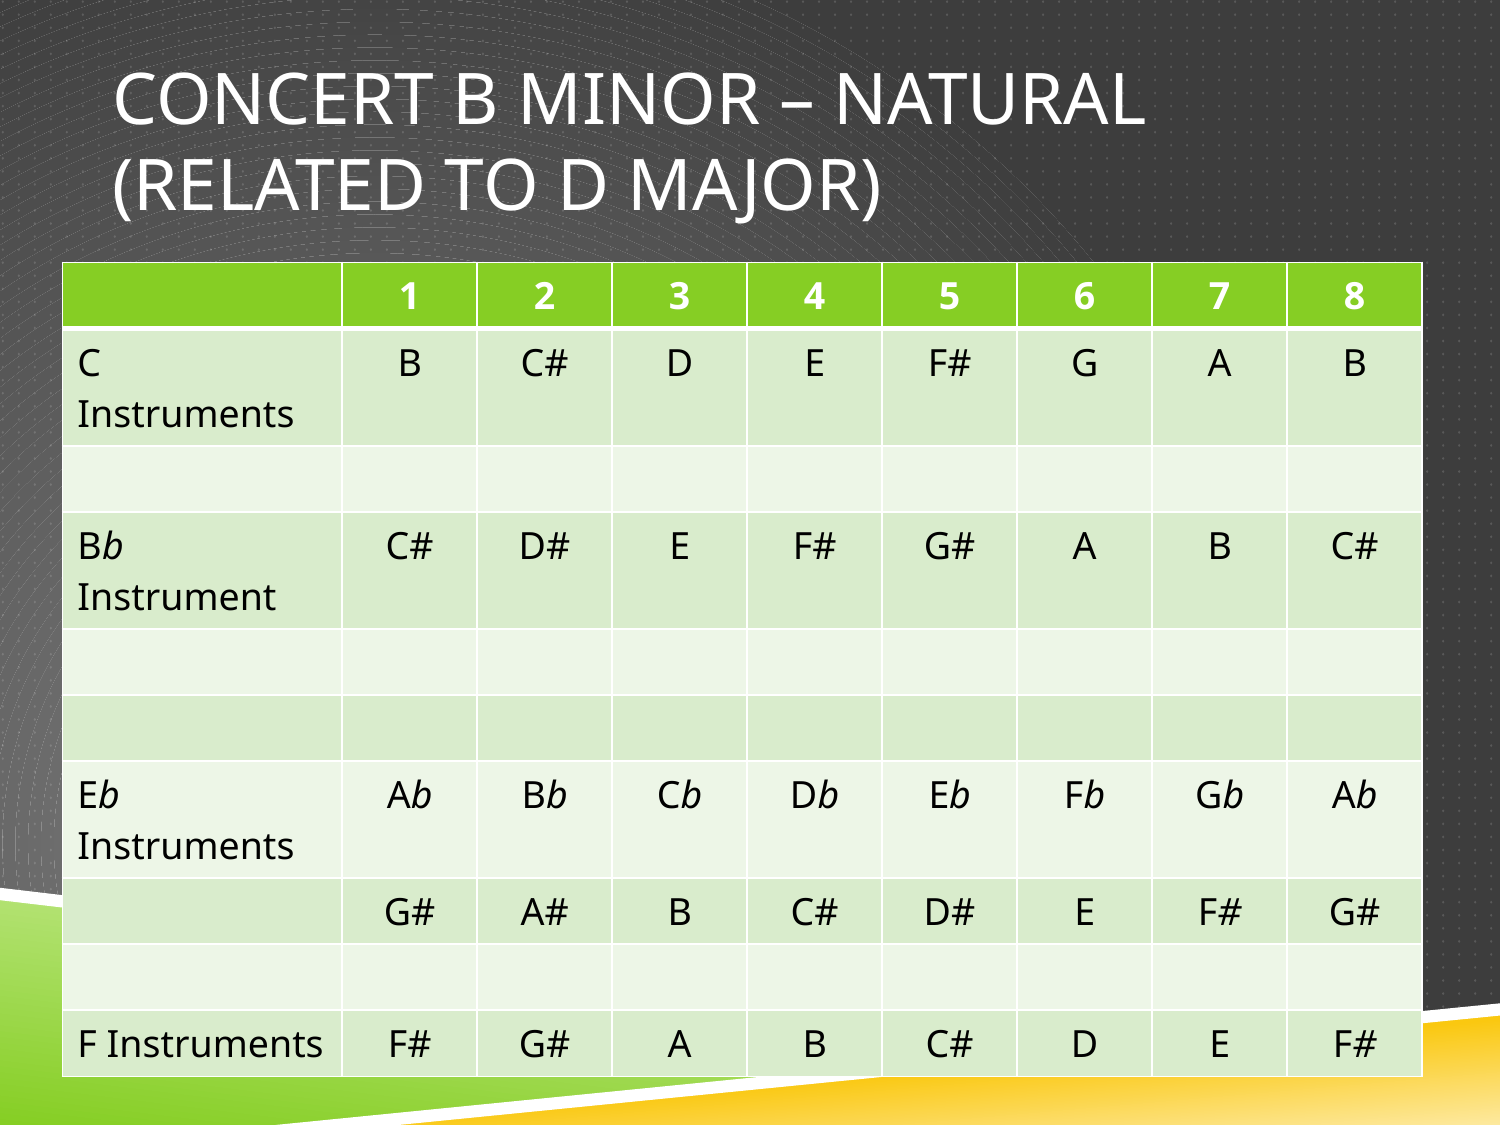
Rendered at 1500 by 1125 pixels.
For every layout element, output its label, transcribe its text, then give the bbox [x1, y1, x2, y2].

table_cell B [748, 1011, 881, 1076]
table_header 6 [1018, 263, 1151, 326]
table_cell [613, 447, 746, 511]
table_cell C Instruments [63, 331, 341, 445]
table_cell [1288, 630, 1421, 694]
table_cell D [1018, 1011, 1151, 1076]
table_cell [748, 630, 881, 694]
table_cell F# [748, 513, 881, 628]
table_cell [748, 945, 881, 1009]
table_cell Ab [1288, 762, 1421, 877]
title Concert B Minor – Natural (Related to D Major) [112, 45, 1388, 233]
table_cell [63, 879, 341, 943]
table_cell [63, 696, 341, 760]
table_cell [748, 696, 881, 760]
table_cell Bb [478, 762, 611, 877]
table_cell [343, 696, 476, 760]
table_cell G# [883, 513, 1016, 628]
table_cell G# [343, 879, 476, 943]
table_cell F Instruments [63, 1011, 341, 1076]
table_cell [1018, 696, 1151, 760]
table_cell [343, 630, 476, 694]
table_cell [1153, 945, 1286, 1009]
table_cell A [613, 1011, 746, 1076]
table_cell Fb [1018, 762, 1151, 877]
table_cell [343, 447, 476, 511]
table_cell B [613, 879, 746, 943]
table_cell Eb [883, 762, 1016, 877]
table_cell E [748, 331, 881, 445]
table_cell [883, 630, 1016, 694]
table_cell [478, 696, 611, 760]
table_cell C# [748, 879, 881, 943]
table_cell C# [1288, 513, 1421, 628]
table_cell E [613, 513, 746, 628]
table_header [63, 263, 341, 326]
table_header 3 [613, 263, 746, 326]
table_cell [63, 630, 341, 694]
table_cell [613, 696, 746, 760]
table_cell Db [748, 762, 881, 877]
table_cell [1018, 630, 1151, 694]
table_cell A# [478, 879, 611, 943]
table_cell [63, 945, 341, 1009]
table_cell C# [478, 331, 611, 445]
table_cell [1018, 447, 1151, 511]
table_cell B [1288, 331, 1421, 445]
table_header 7 [1153, 263, 1286, 326]
table_cell [1288, 447, 1421, 511]
table_header 1 [343, 263, 476, 326]
table_cell F# [883, 331, 1016, 445]
table_cell [748, 447, 881, 511]
table_cell B [1153, 513, 1286, 628]
table_cell F# [343, 1011, 476, 1076]
table_cell [883, 945, 1016, 1009]
table_cell G# [478, 1011, 611, 1076]
table_cell F# [1153, 879, 1286, 943]
table_header 4 [748, 263, 881, 326]
table_cell E [1018, 879, 1151, 943]
table_cell C# [343, 513, 476, 628]
table_cell [63, 447, 341, 511]
table_cell [343, 945, 476, 1009]
table_cell [1018, 945, 1151, 1009]
table_cell D [613, 331, 746, 445]
table_cell G [1018, 331, 1151, 445]
table_cell [1153, 447, 1286, 511]
table_header 5 [883, 263, 1016, 326]
table_cell G# [1288, 879, 1421, 943]
table_cell [478, 447, 611, 511]
table_cell A [1153, 331, 1286, 445]
table_cell [883, 696, 1016, 760]
table_cell [1288, 945, 1421, 1009]
table_cell [478, 945, 611, 1009]
table_cell D# [478, 513, 611, 628]
table_header 2 [478, 263, 611, 326]
table_cell [883, 447, 1016, 511]
table_cell [478, 630, 611, 694]
table_cell Bb Instrument [63, 513, 341, 628]
table_cell Ab [343, 762, 476, 877]
table_cell [1153, 630, 1286, 694]
table_cell Gb [1153, 762, 1286, 877]
table_cell [613, 630, 746, 694]
table_cell Eb Instruments [63, 762, 341, 877]
table_cell [1288, 696, 1421, 760]
table_cell E [1153, 1011, 1286, 1076]
table_cell A [1018, 513, 1151, 628]
table_cell B [343, 331, 476, 445]
table_cell [613, 945, 746, 1009]
table_cell Cb [613, 762, 746, 877]
table_cell [1153, 696, 1286, 760]
table_cell D# [883, 879, 1016, 943]
table_cell F# [1288, 1011, 1421, 1076]
table_header 8 [1288, 263, 1421, 326]
table_cell C# [883, 1011, 1016, 1076]
